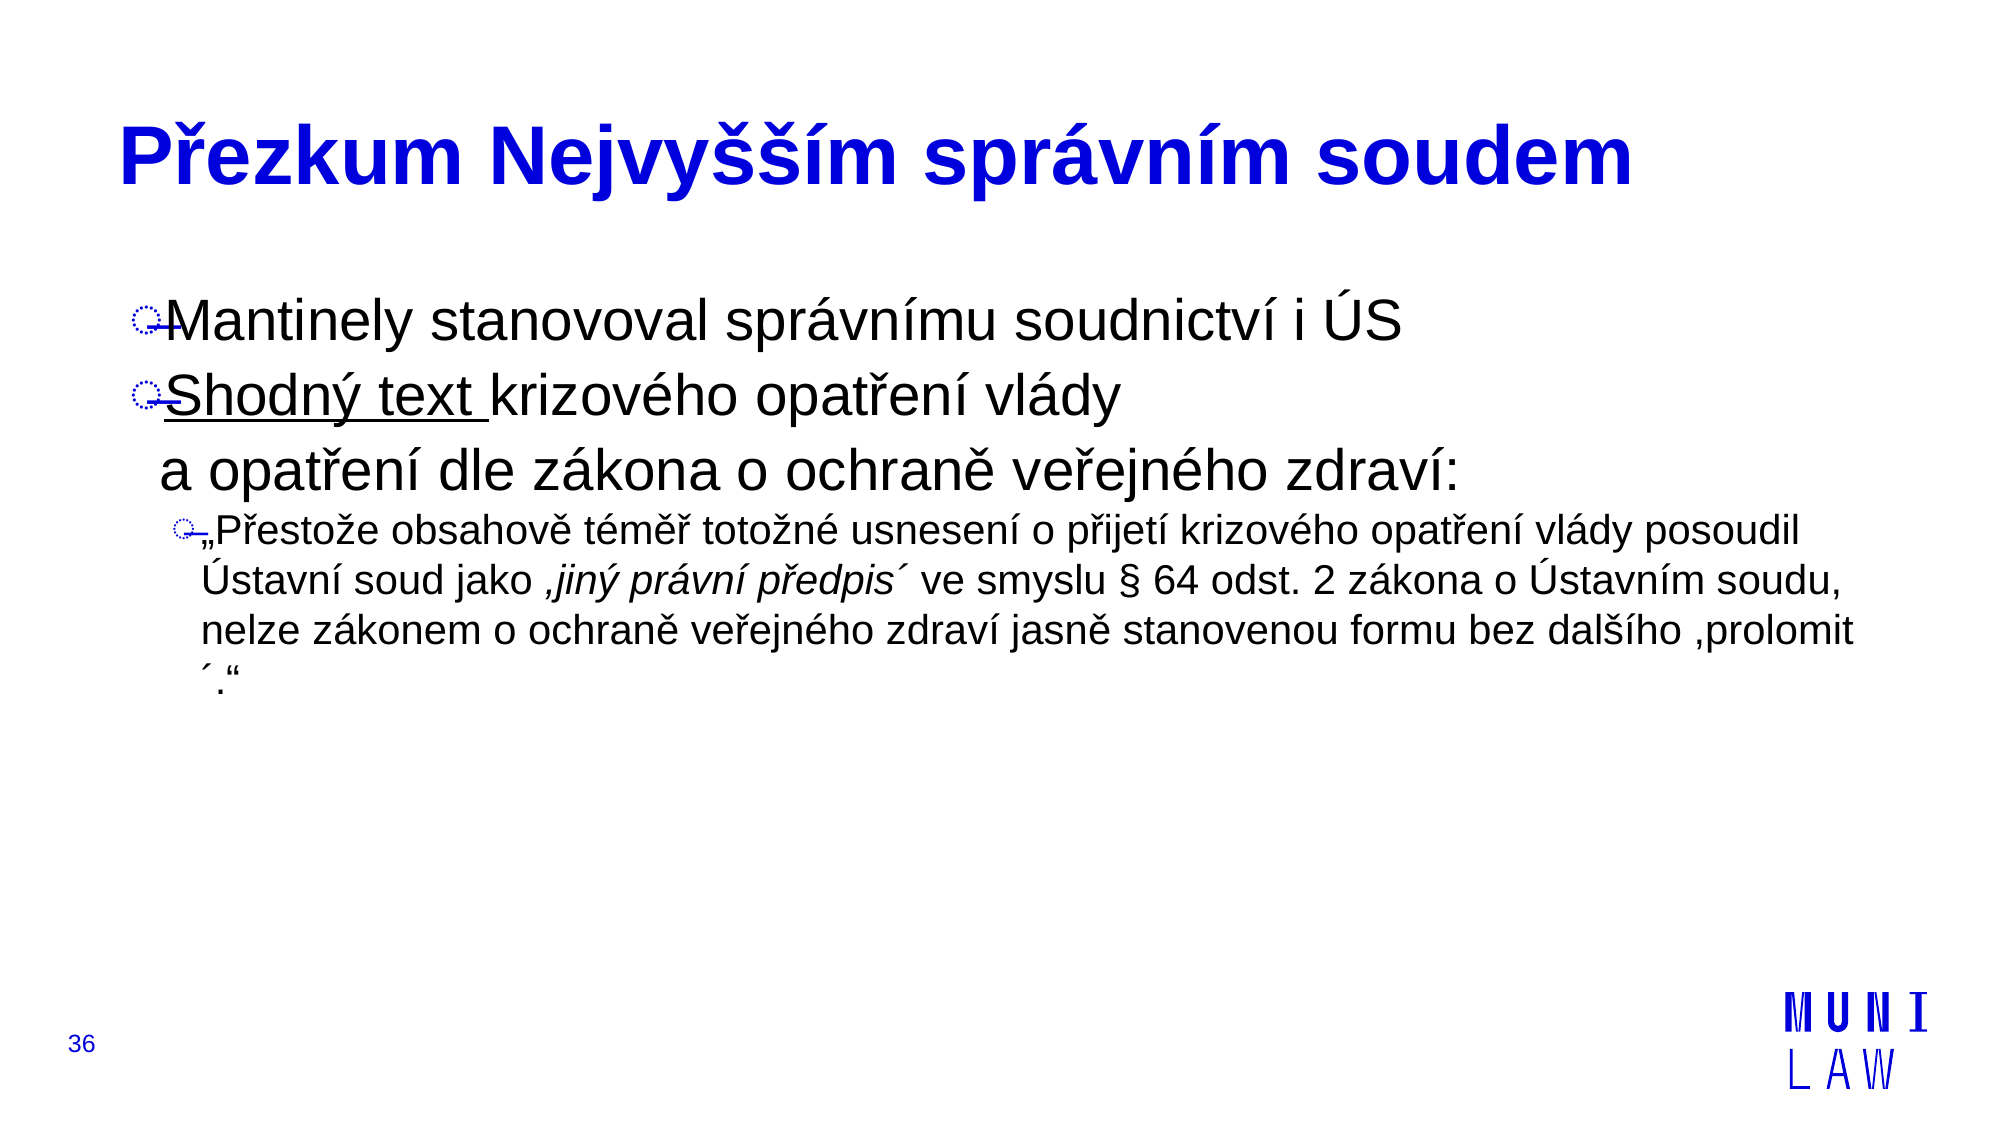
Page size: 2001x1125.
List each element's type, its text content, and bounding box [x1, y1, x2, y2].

list Mantinely stanovoval správnímu soudnictví i ÚS Shodný text krizového opatření vlády a opatření dle zákona o ochraně veřejného zdraví: „Přestože obsahově téměř totožné usnesení o přijetí krizového opatření vlády posoudil Ústavní soud jako ,jiný právní předpis´ ve smyslu § 64 odst. 2 zákona o Ústavním soudu, nelze zákonem o ochraně veřejného zdraví jasně stanovenou formu bez dalšího ,prolomit´.“ [118, 277, 1883, 957]
title Přezkum Nejvyšším správním soudem [118, 118, 1883, 193]
slide_number 36 [67, 1021, 110, 1063]
